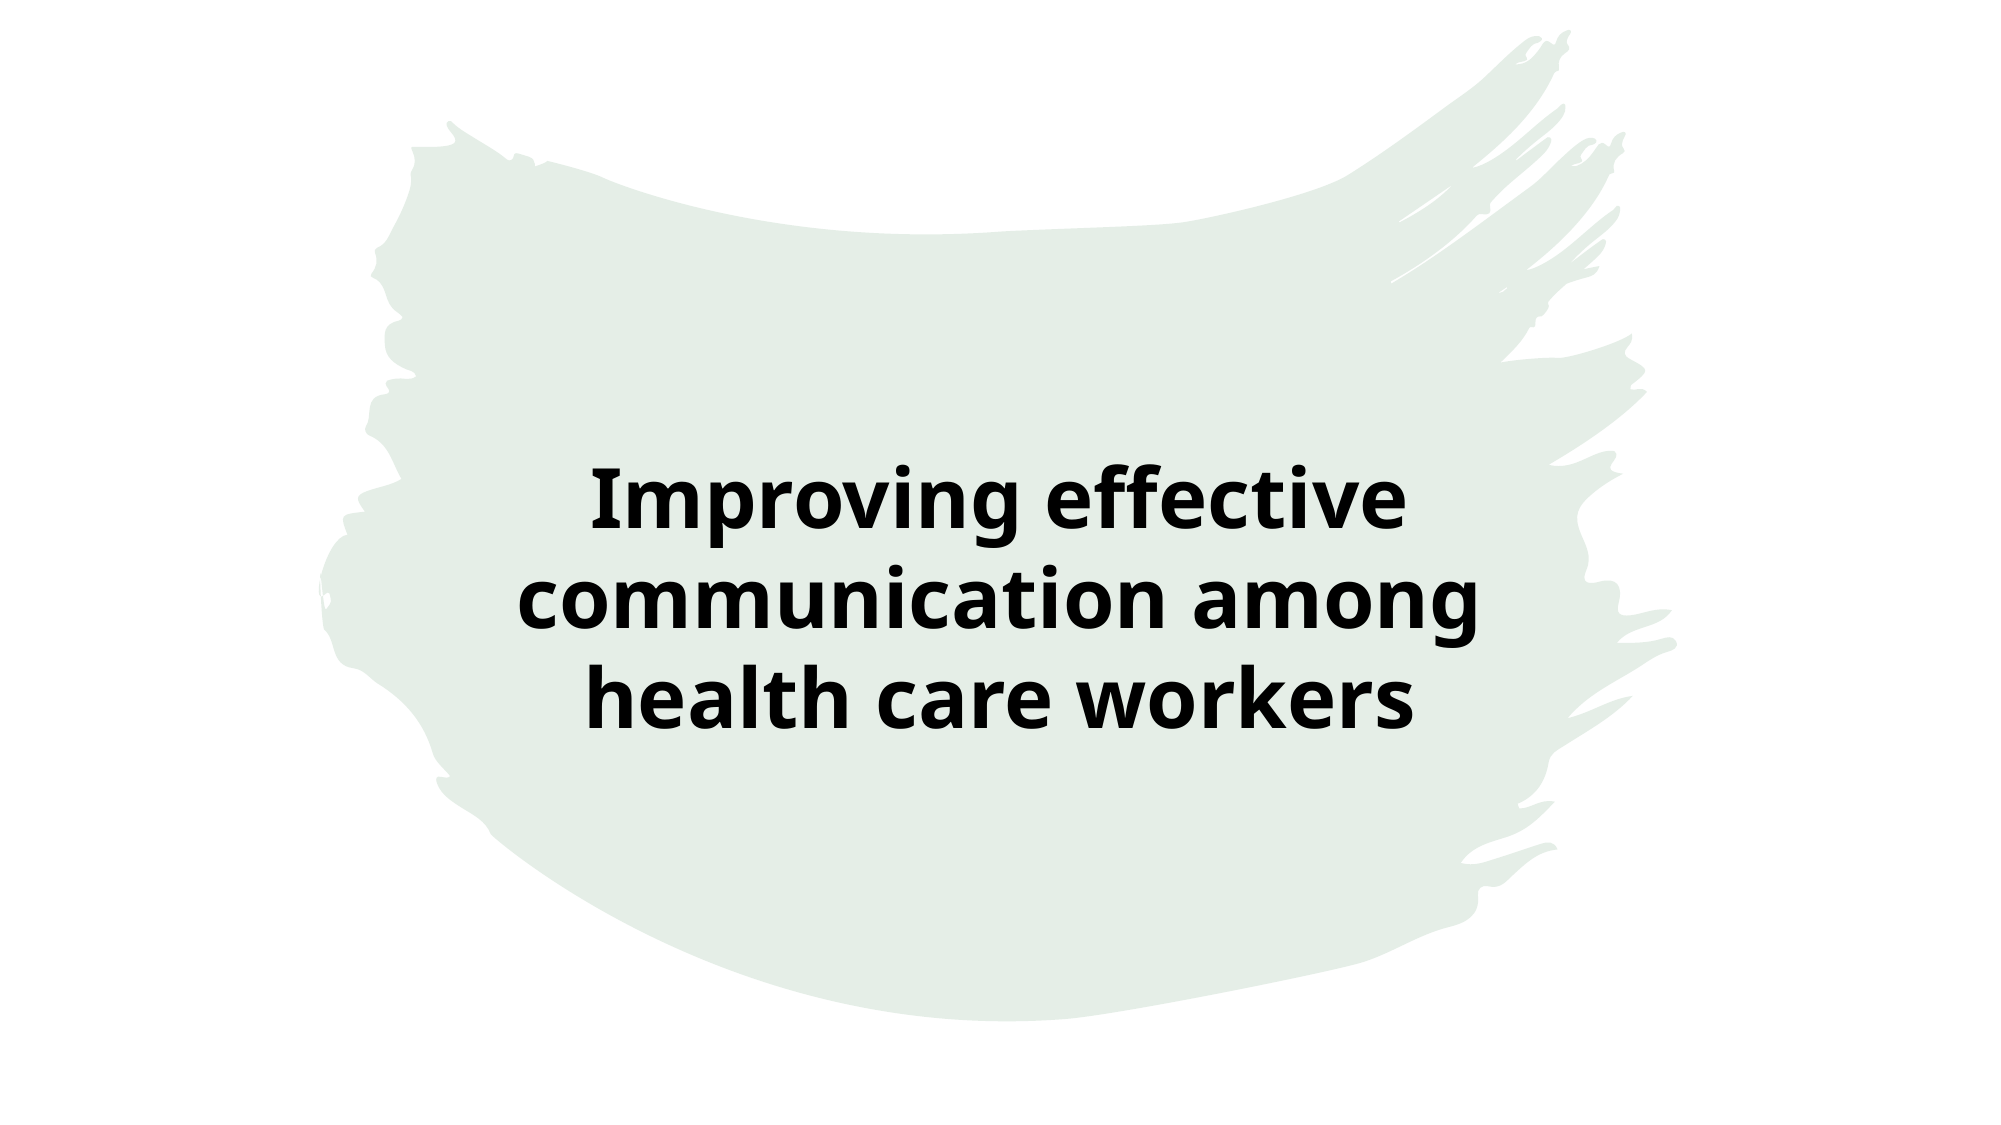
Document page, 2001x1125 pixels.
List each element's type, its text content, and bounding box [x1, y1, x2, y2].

title Improving effective communication among health care workers [466, 258, 1533, 930]
